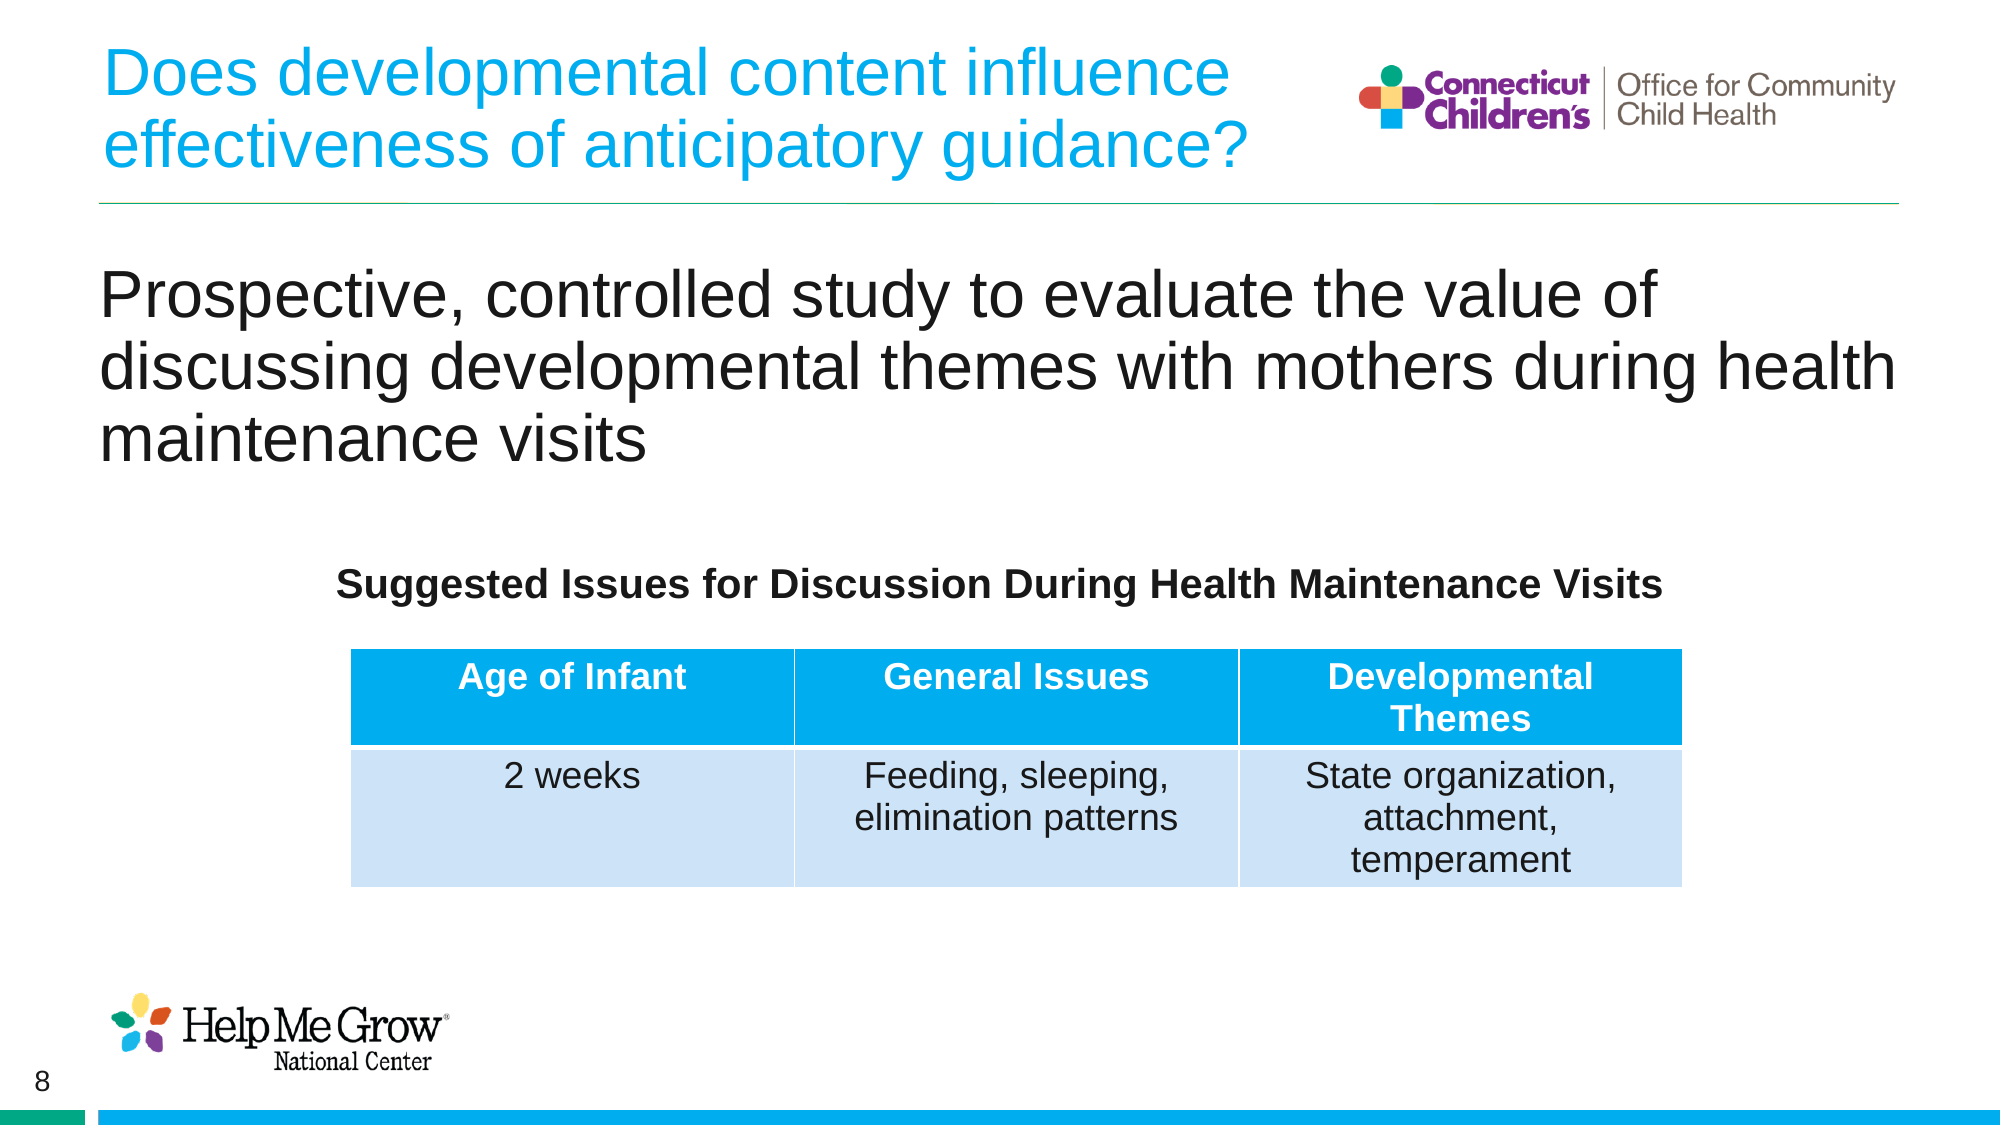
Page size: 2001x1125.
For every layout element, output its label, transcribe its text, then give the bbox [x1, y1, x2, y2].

table_cell 2 weeks [351, 750, 794, 887]
list Prospective, controlled study to evaluate the value of discussing developmental themes with mothers during health maintenance visits Suggested Issues for Discussion During Health Maintenance Visits [99, 252, 1900, 1045]
title Does developmental content influence effectiveness of anticipatory guidance? [101, 28, 1377, 191]
table_cell Feeding, sleeping, elimination patterns [795, 750, 1238, 887]
slide_number 8 [0, 1050, 85, 1110]
picture [1349, 49, 1919, 147]
table_header Developmental Themes [1240, 649, 1682, 745]
table_cell State organization, attachment, temperament [1240, 750, 1682, 887]
table_header Age of Infant [351, 649, 794, 745]
picture [101, 987, 453, 1078]
table_header General Issues [795, 649, 1238, 745]
